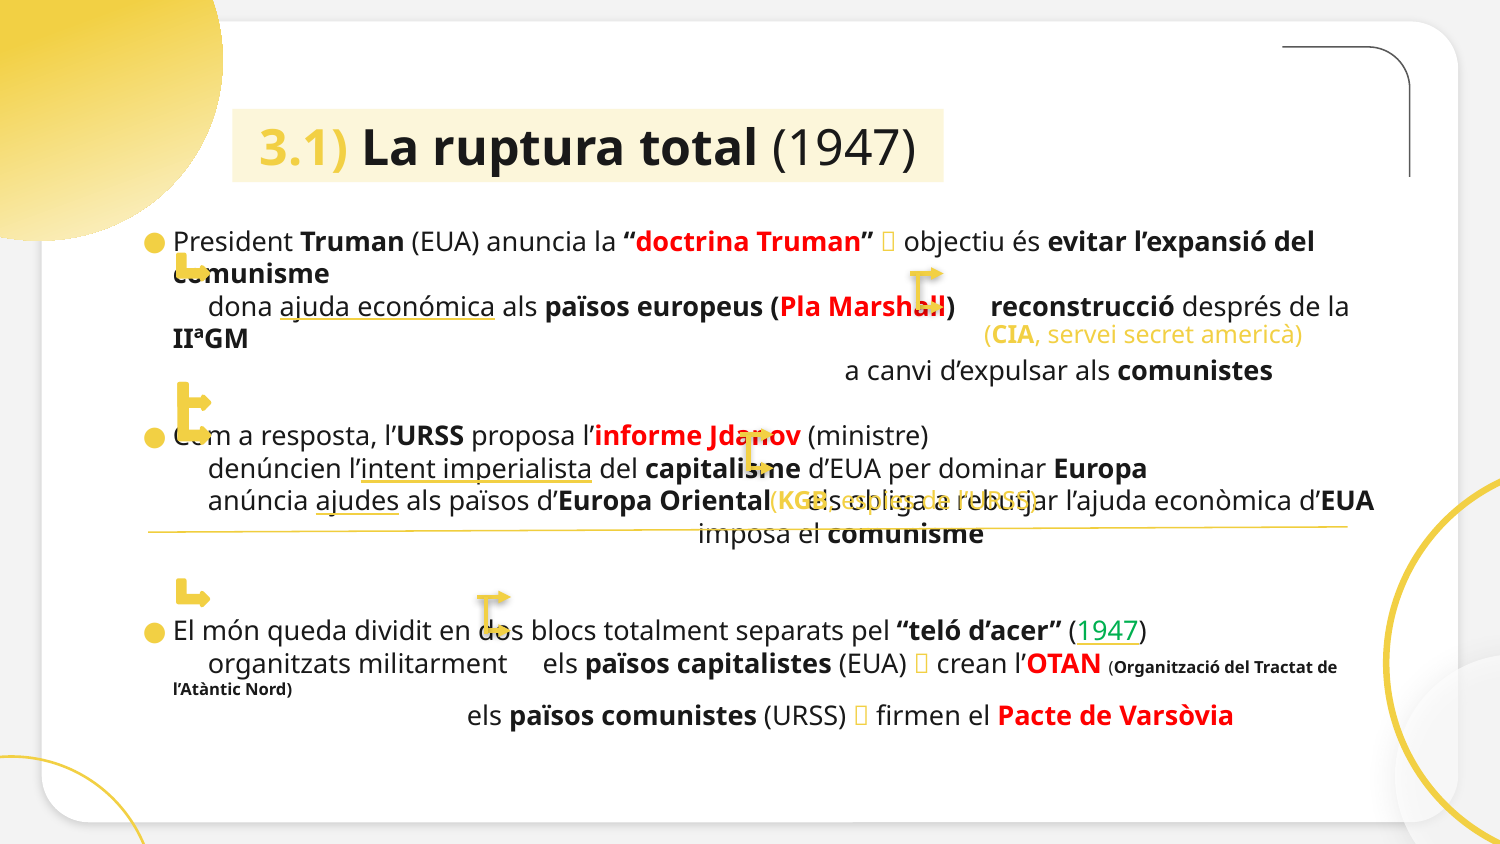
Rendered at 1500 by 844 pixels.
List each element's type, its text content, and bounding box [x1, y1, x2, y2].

text_box 3.1) La ruptura total (1947) [232, 108, 944, 183]
text_box [0, 0, 223, 241]
text_box [176, 578, 211, 608]
text_box President Truman (EUA) anuncia la “doctrina Truman”  objectiu és evitar l’expansió del comunisme dona ajuda económica als països europeus (Pla Marshall) reconstrucció després de la IIªGM a canvi d’expulsar als comunistes Com a resposta, l’URSS proposa l’informe Jdanov (ministre) denúncien l’intent imperialista del capitalisme d’EUA per dominar Europa anúncia ajudes als països d’Europa Oriental els obliga a rebutjar l’ajuda econòmica d’EUA imposa el comunisme El món queda dividit en dos blocs totalment separats pel “teló d’acer” (1947) organitzats militarment els països capitalistes (EUA)  crean l’OTAN (Organització del Tractat de l’Atàntic Nord) els països comunistes (URSS)  firmen el Pacte de Varsòvia [127, 208, 1424, 505]
text_box (KGB, espies de l’URSS) [755, 477, 1053, 523]
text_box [739, 434, 775, 472]
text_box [147, 526, 1348, 533]
text_box [189, 394, 212, 411]
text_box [477, 596, 512, 634]
text_box [177, 381, 212, 445]
text_box [176, 252, 211, 282]
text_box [909, 273, 944, 311]
text_box (CIA, servei secret americà) [969, 311, 1318, 357]
